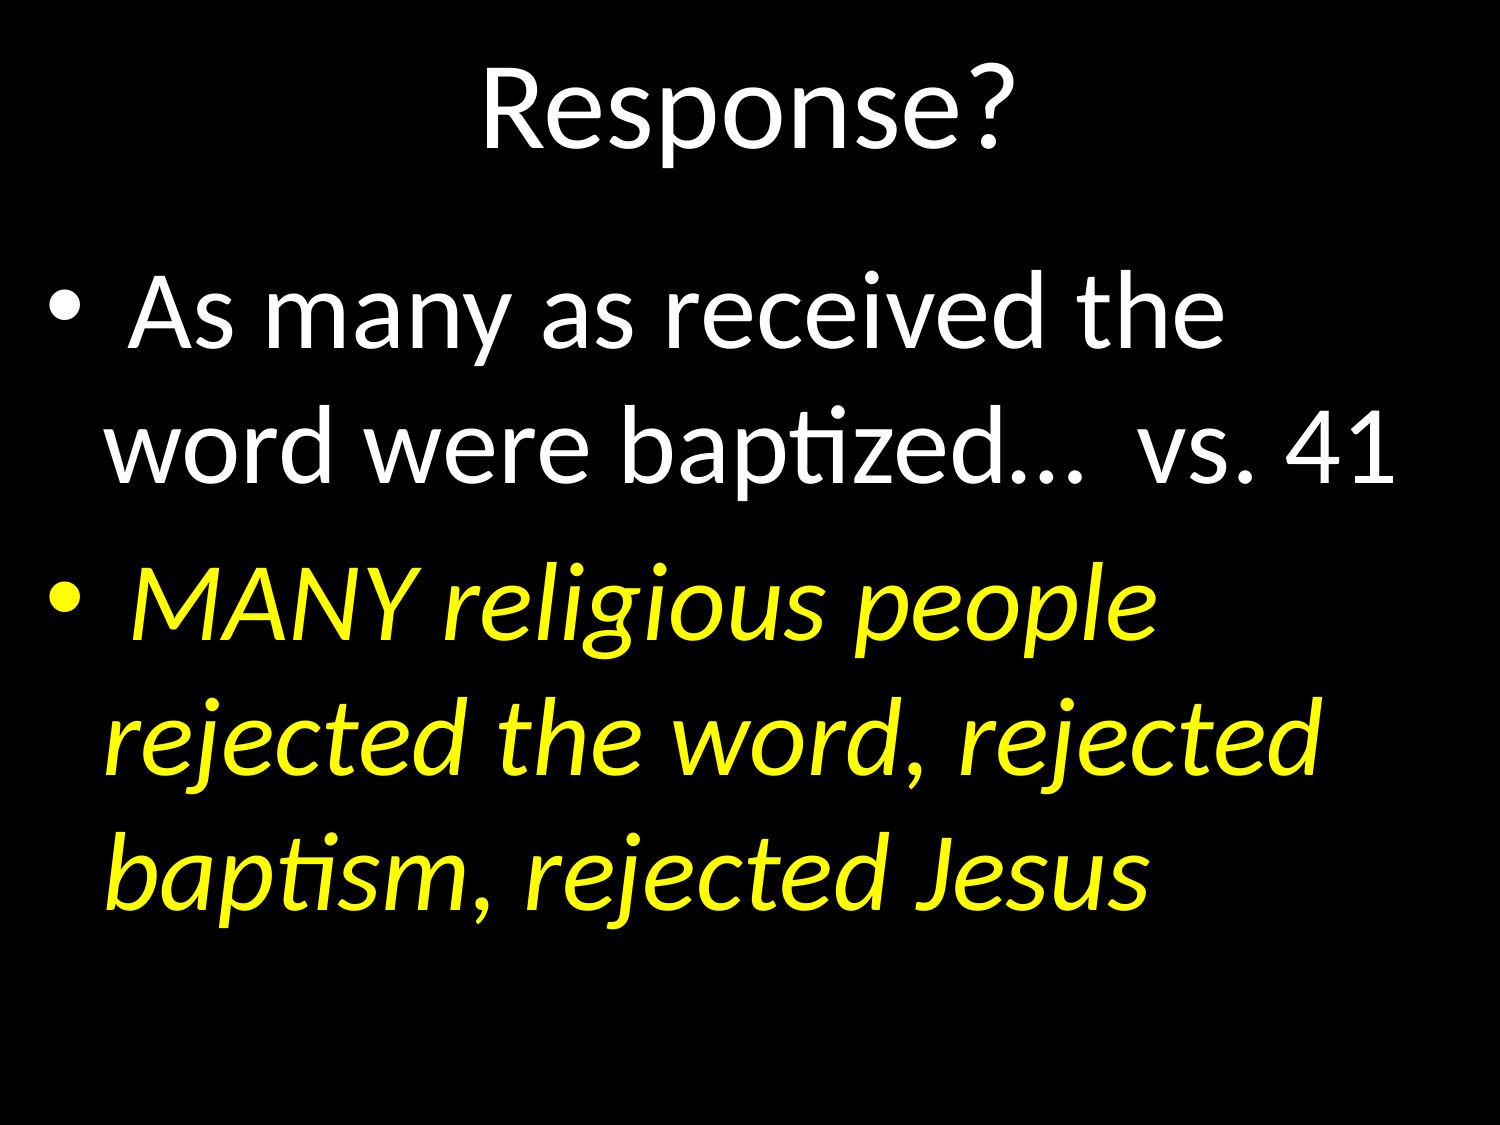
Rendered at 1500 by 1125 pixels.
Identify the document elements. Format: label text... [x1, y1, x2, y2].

title Response? [75, 5, 1425, 193]
list As many as received the word were baptized… vs. 41 MANY religious people rejected the word, rejected baptism, rejected Jesus [30, 228, 1473, 1103]
